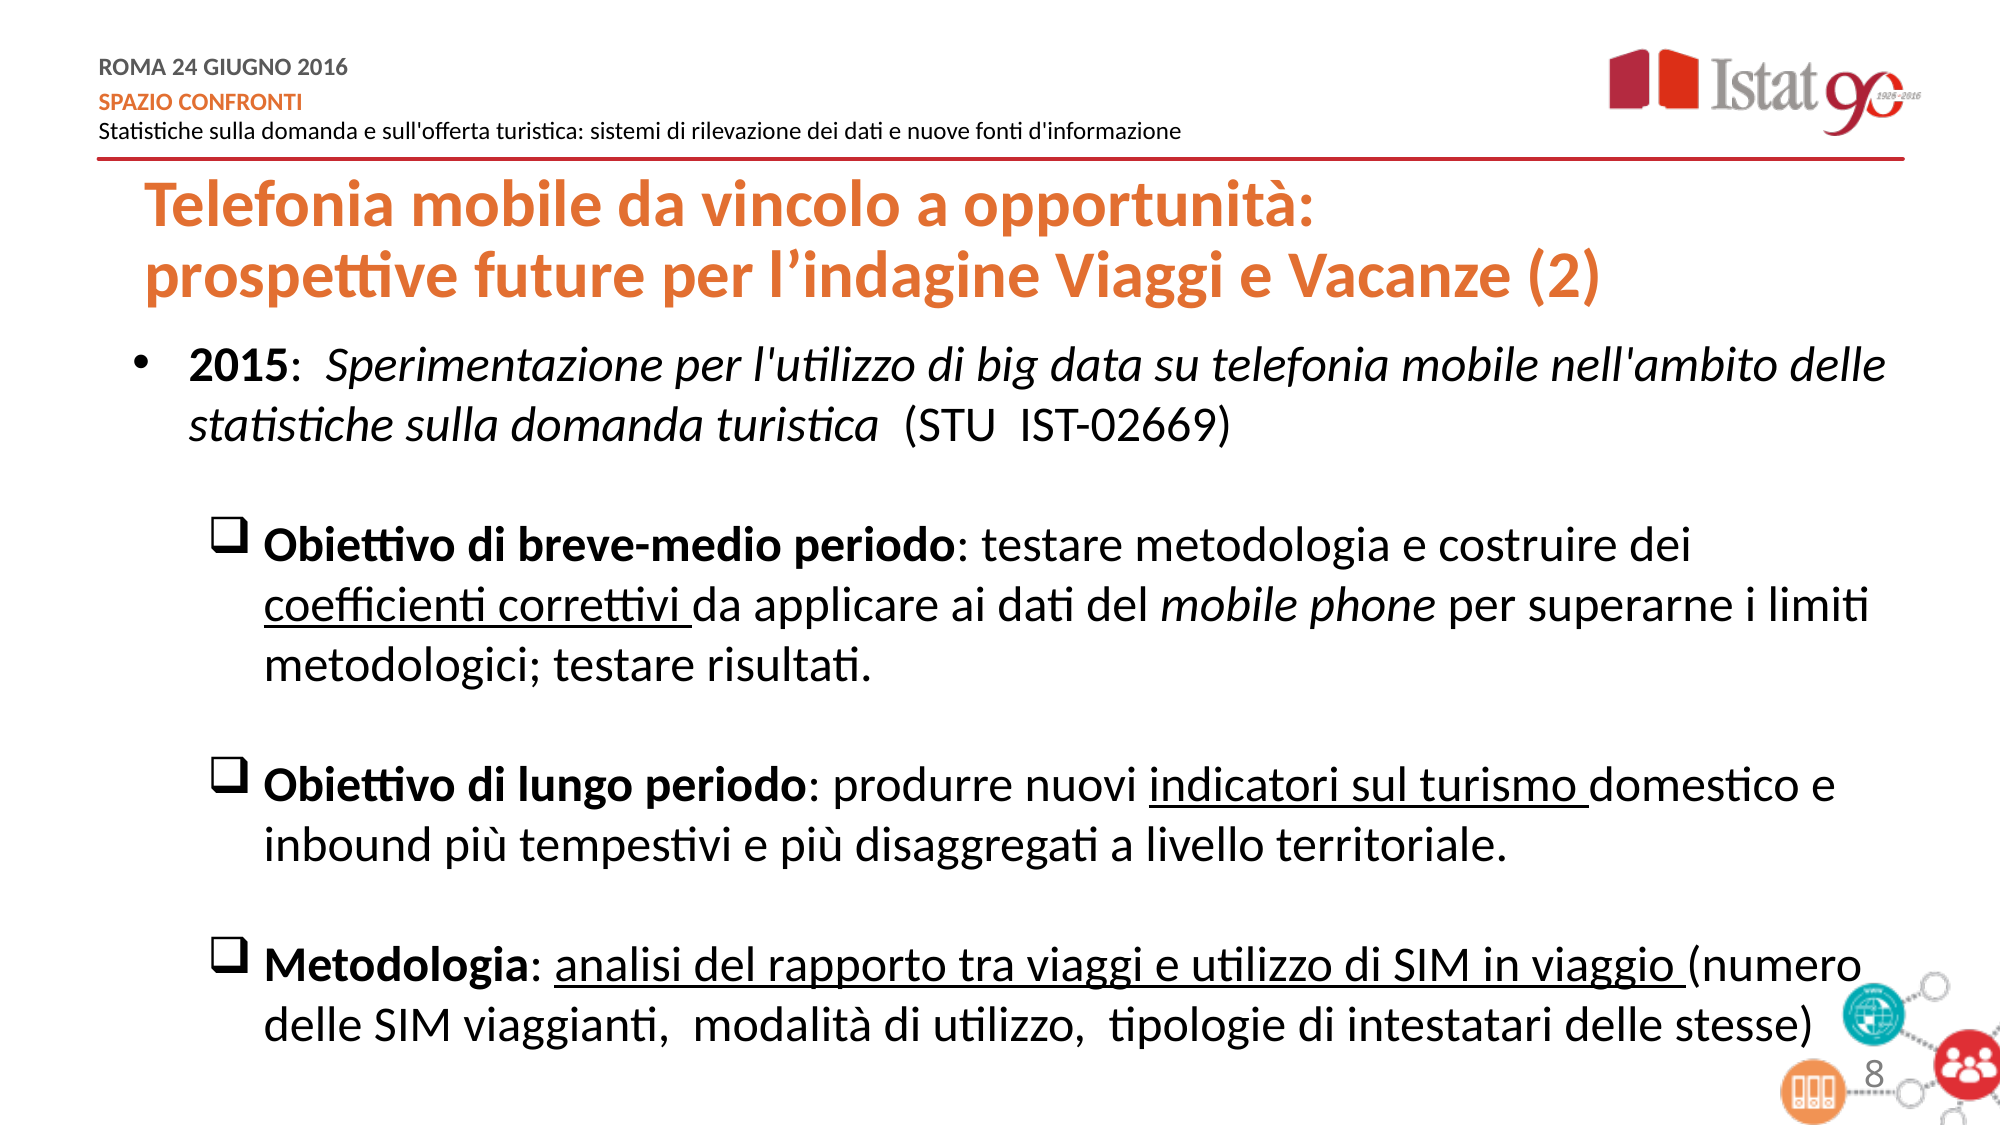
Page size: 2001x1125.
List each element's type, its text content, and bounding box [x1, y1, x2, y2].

text_box 2015: Sperimentazione per l'utilizzo di big data su telefonia mobile nell'ambito delle statistiche sulla domanda turistica (STU IST-02669) Obiettivo di breve-medio periodo: testare metodologia e costruire dei coefficienti correttivi da applicare ai dati del mobile phone per superarne i limiti metodologici; testare risultati. Obiettivo di lungo periodo: produrre nuovi indicatori sul turismo domestico e inbound più tempestivi e più disaggregati a livello territoriale. Metodologia: analisi del rapporto tra viaggi e utilizzo di SIM in viaggio (numero delle SIM viaggianti, modalità di utilizzo, tipologie di intestatari delle stesse) [117, 323, 1905, 1059]
slide_number 8 [1433, 1042, 1900, 1103]
picture [1602, 29, 1928, 159]
text_box Telefonia mobile da vincolo a opportunità: prospettive future per l’indagine Viaggi e Vacanze (2) [129, 152, 1865, 320]
